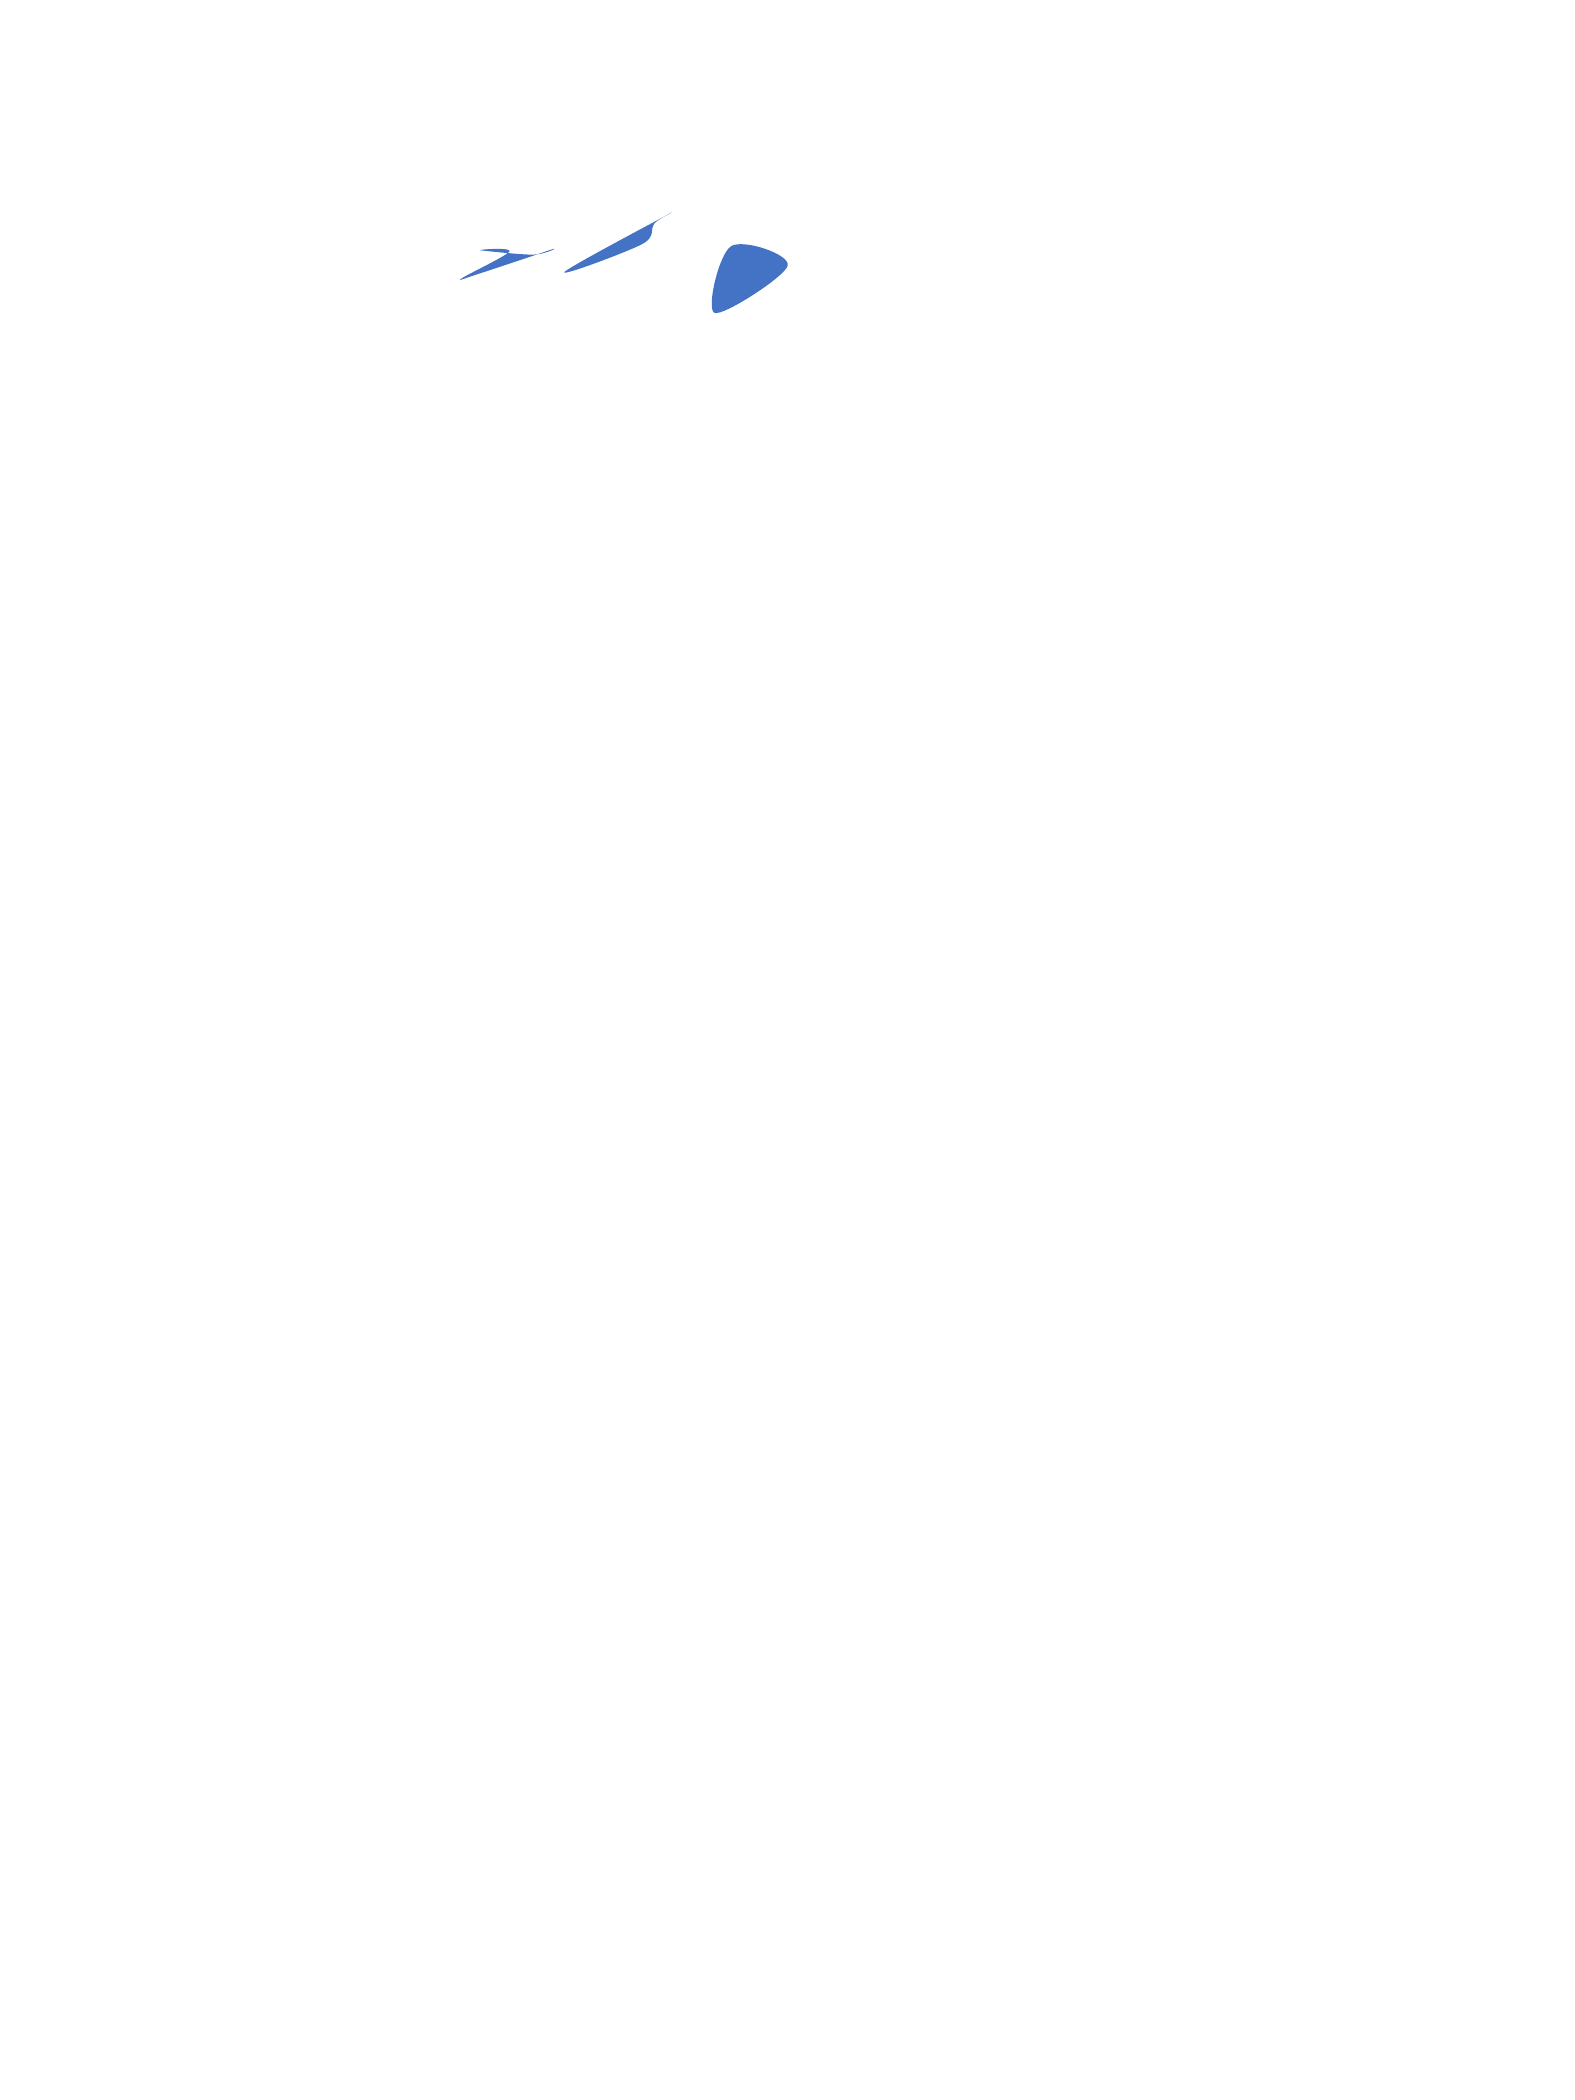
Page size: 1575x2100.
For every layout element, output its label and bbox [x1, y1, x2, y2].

text_box [458, 247, 557, 281]
text_box [563, 211, 673, 274]
text_box [710, 243, 789, 315]
